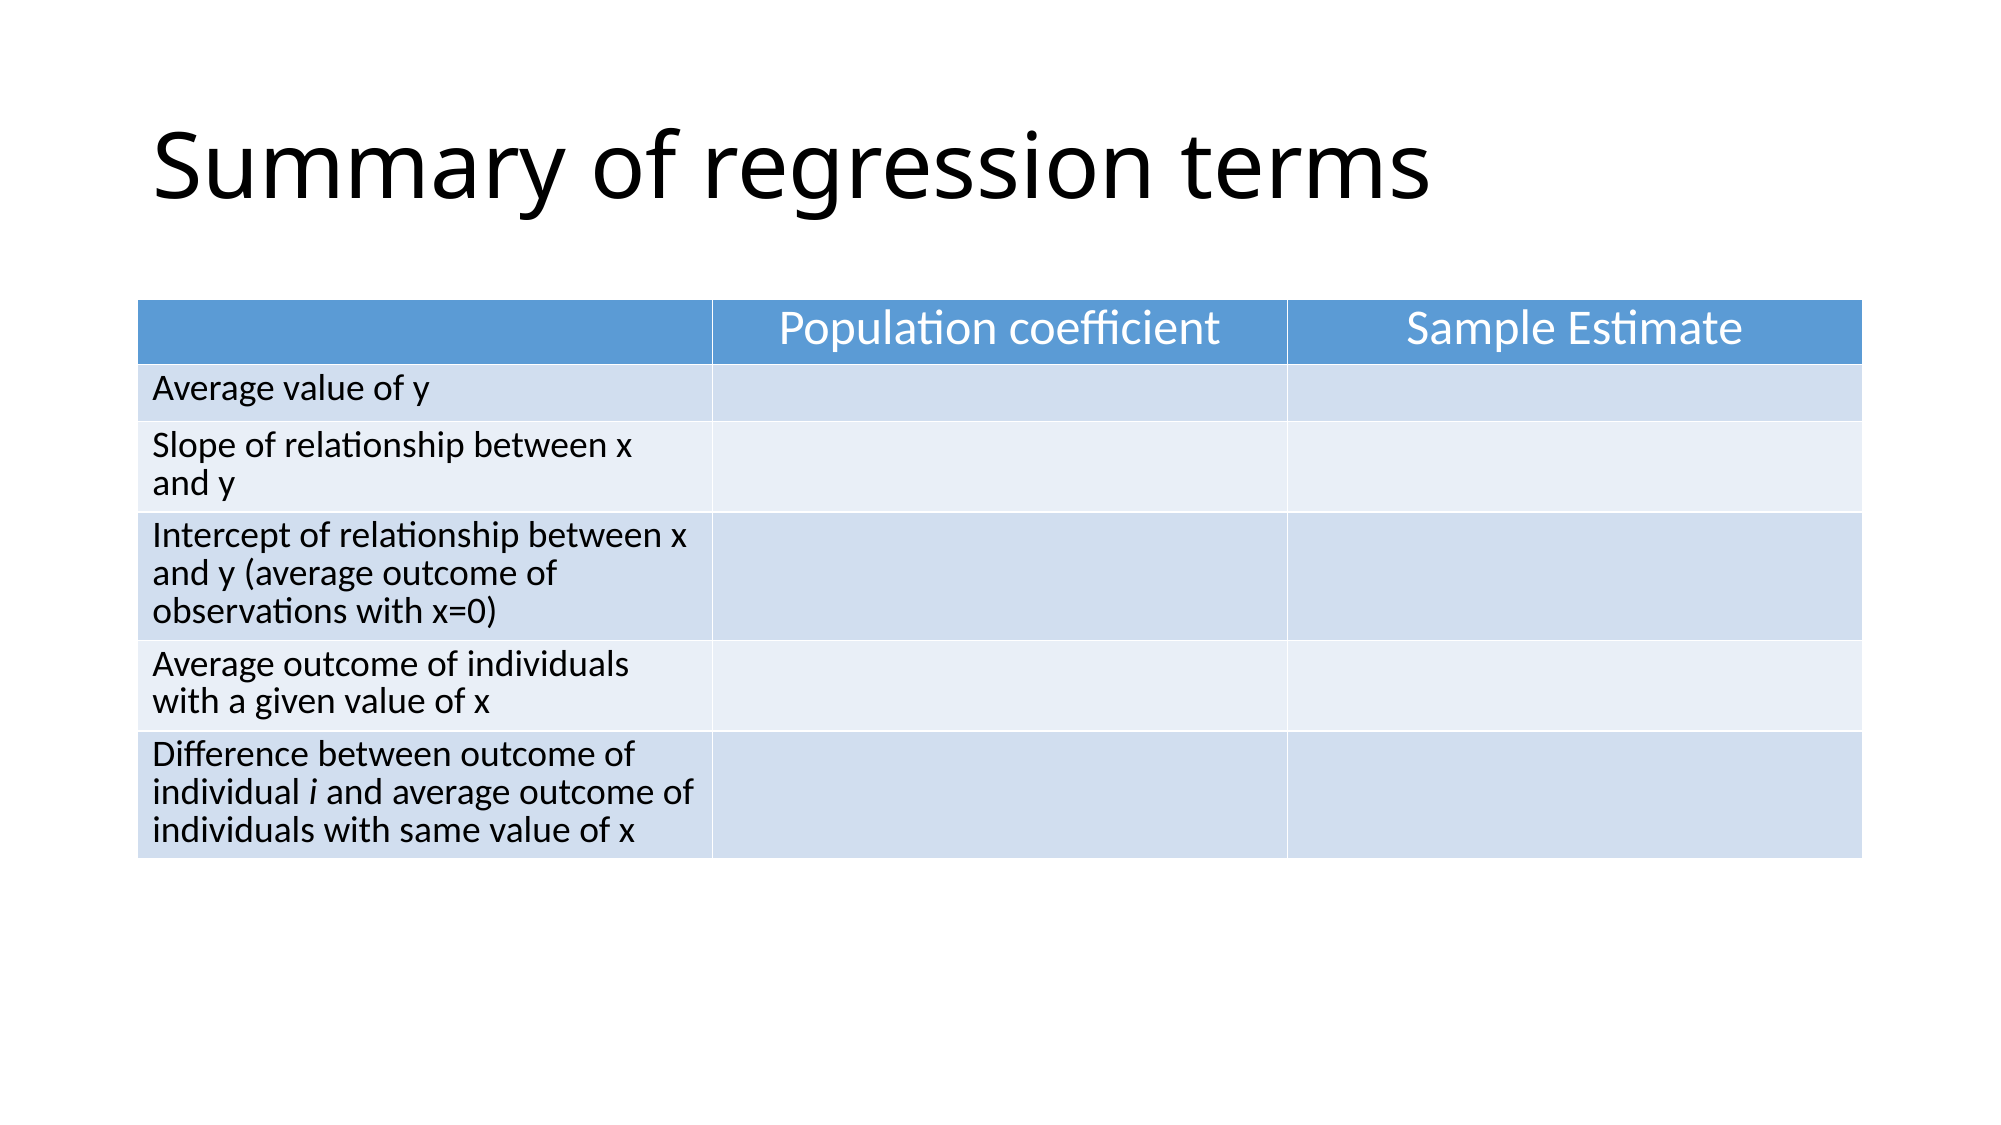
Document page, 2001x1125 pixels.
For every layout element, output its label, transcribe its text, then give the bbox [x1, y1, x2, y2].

table_cell [713, 365, 1287, 421]
table_cell [1288, 422, 1862, 511]
table_cell [713, 732, 1287, 858]
table_cell Difference between outcome of individual i and average outcome of individuals with same value of x [138, 732, 712, 858]
text_box Summary of regression terms [137, 59, 1863, 278]
table_header Population coefficient [713, 300, 1287, 364]
table_cell [713, 513, 1287, 640]
table_cell Average outcome of individuals with a given value of x [138, 641, 712, 730]
table_header Sample Estimate [1288, 300, 1862, 364]
table_cell Slope of relationship between x and y [138, 422, 712, 511]
table_cell [713, 422, 1287, 511]
table_cell [1288, 513, 1862, 640]
table_cell [1288, 641, 1862, 730]
table_cell Intercept of relationship between x and y (average outcome of observations with x=0) [138, 513, 712, 640]
table_cell [1288, 732, 1862, 858]
table_cell Average value of y [138, 365, 712, 421]
table_cell [713, 641, 1287, 730]
table_cell [1288, 365, 1862, 421]
table_header [138, 300, 712, 364]
